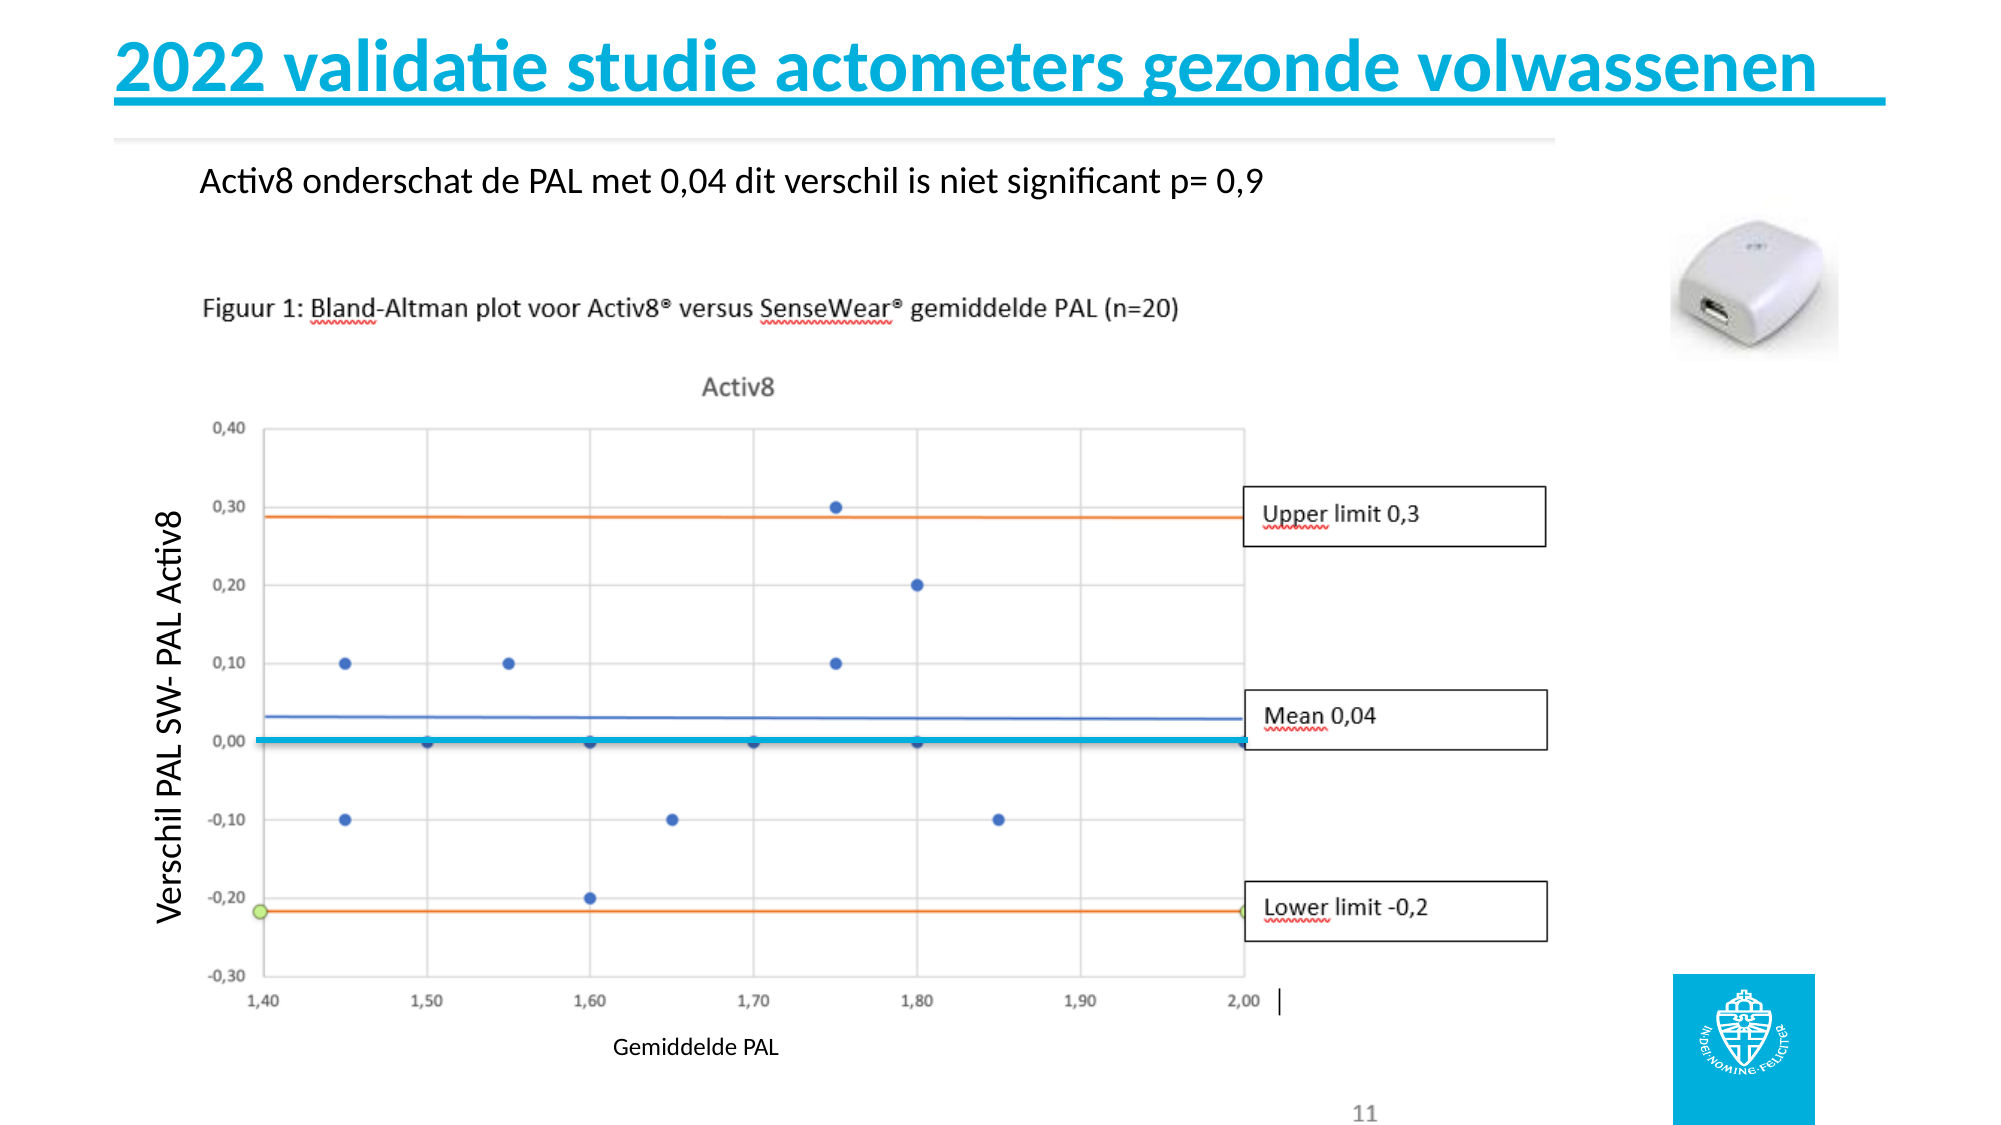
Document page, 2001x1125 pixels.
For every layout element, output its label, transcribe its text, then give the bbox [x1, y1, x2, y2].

picture [1669, 197, 1839, 362]
picture [113, 138, 1556, 1123]
title 2022 validatie studie actometers gezonde volwassenen [114, 19, 1886, 107]
